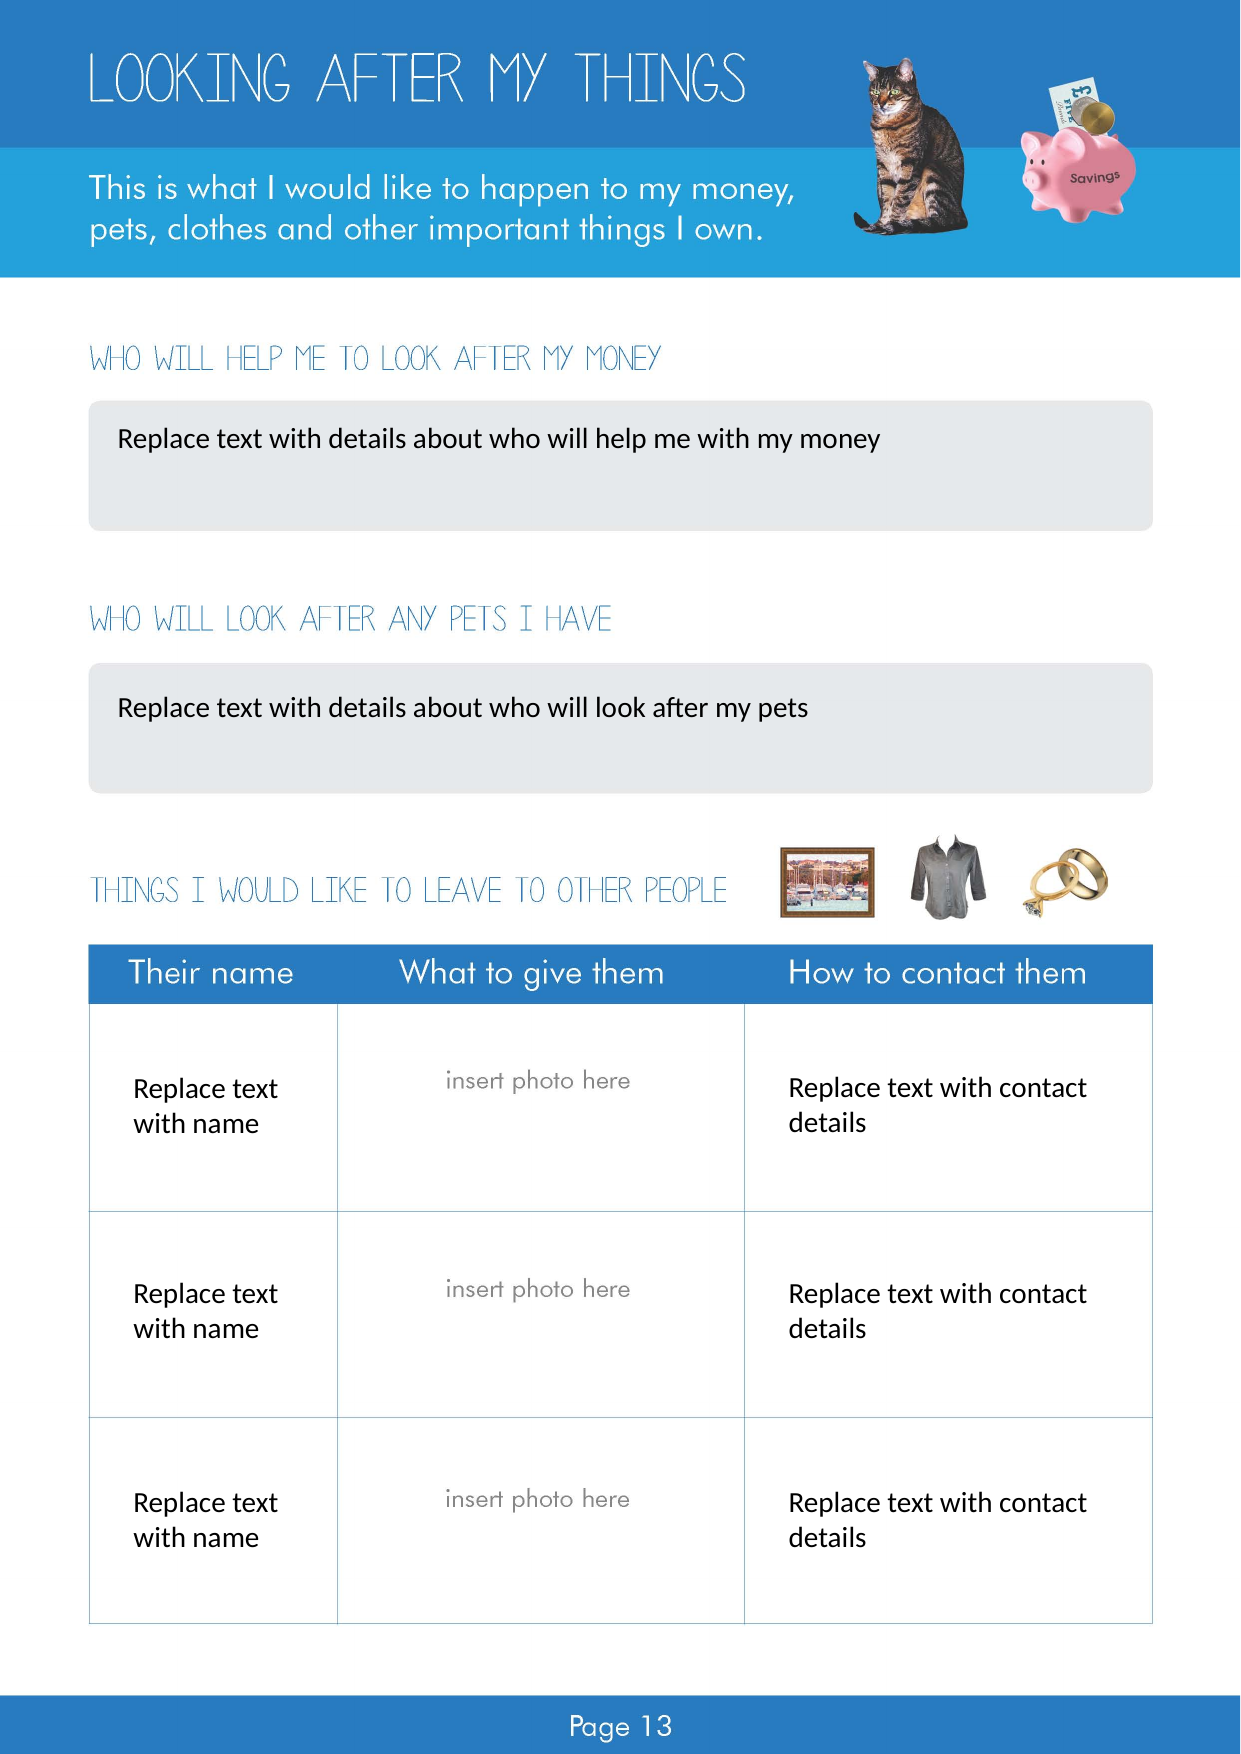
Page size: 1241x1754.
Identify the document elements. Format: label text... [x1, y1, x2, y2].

text_box Replace text with name [118, 1061, 306, 1147]
text_box Replace text with name [118, 1476, 306, 1561]
picture [0, 0, 1241, 1754]
text_box Replace text with contact details [773, 1060, 1123, 1146]
text_box Replace text with details about who will help me with my money [102, 412, 1123, 463]
text_box Replace text with name [118, 1267, 306, 1352]
text_box Replace text with contact details [773, 1476, 1123, 1561]
text_box Replace text with details about who will look after my pets [102, 680, 1123, 731]
text_box Replace text with contact details [773, 1267, 1123, 1352]
